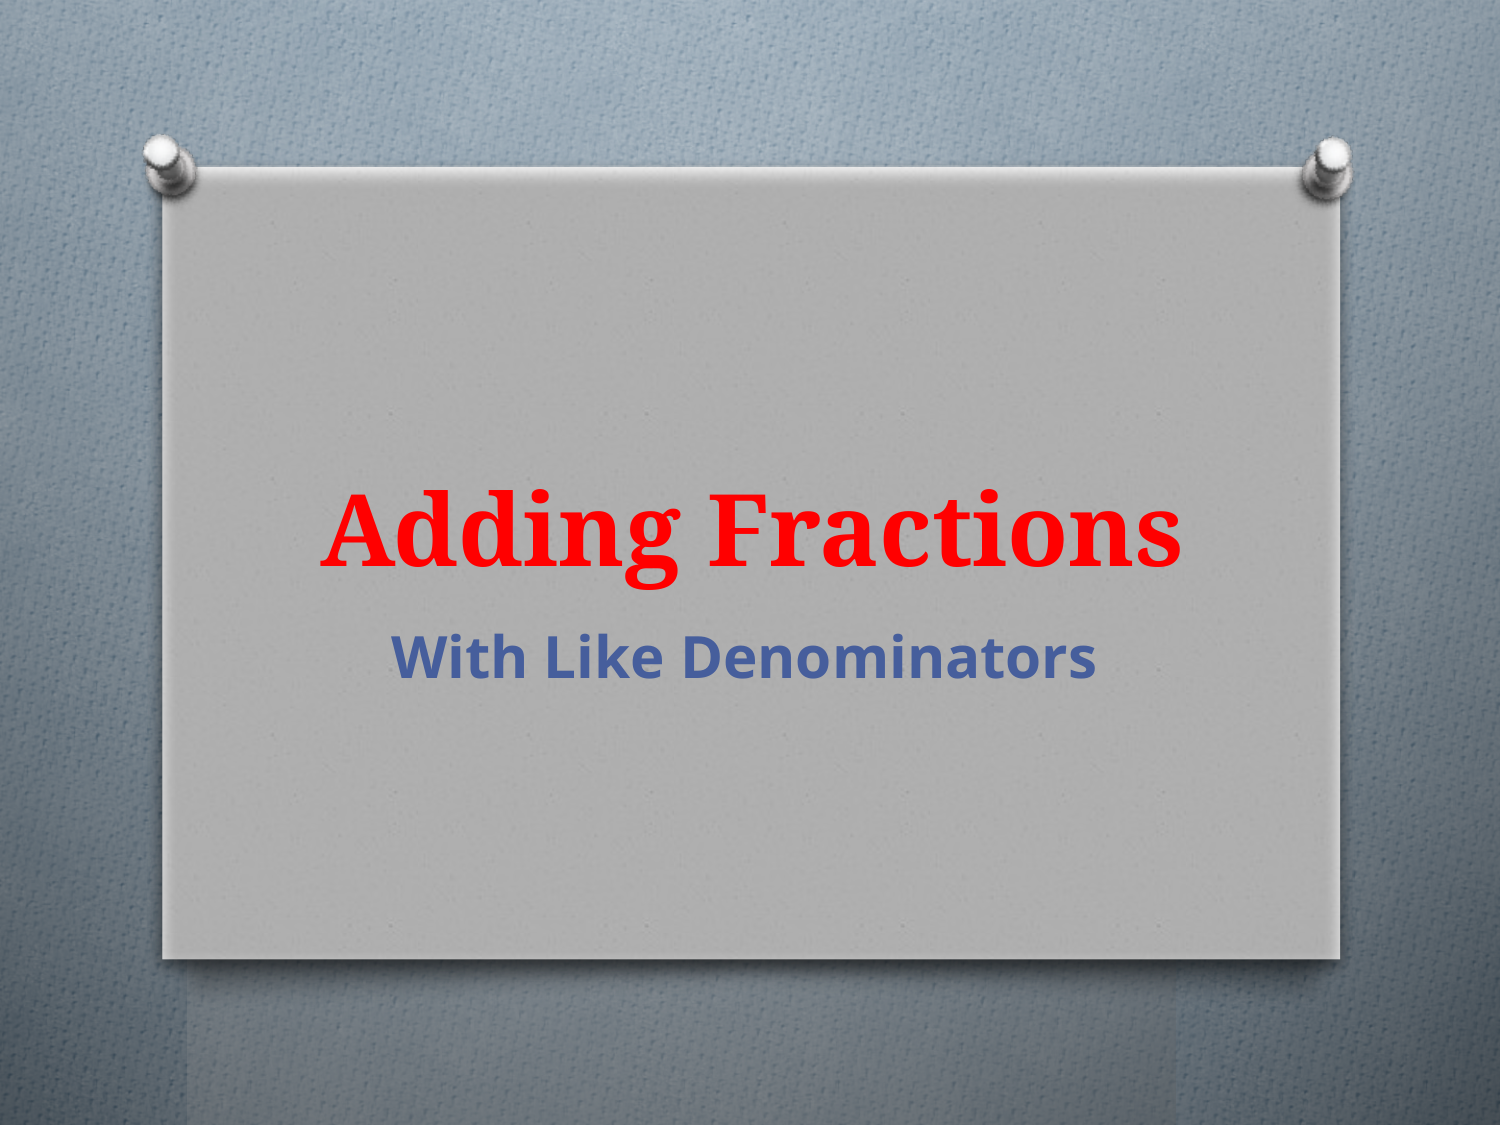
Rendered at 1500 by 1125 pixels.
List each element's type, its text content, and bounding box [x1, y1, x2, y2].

picture [1274, 111, 1396, 230]
title Adding Fractions [283, 294, 1223, 595]
subtitle With Like Denominators [283, 612, 1221, 863]
picture [113, 101, 235, 224]
